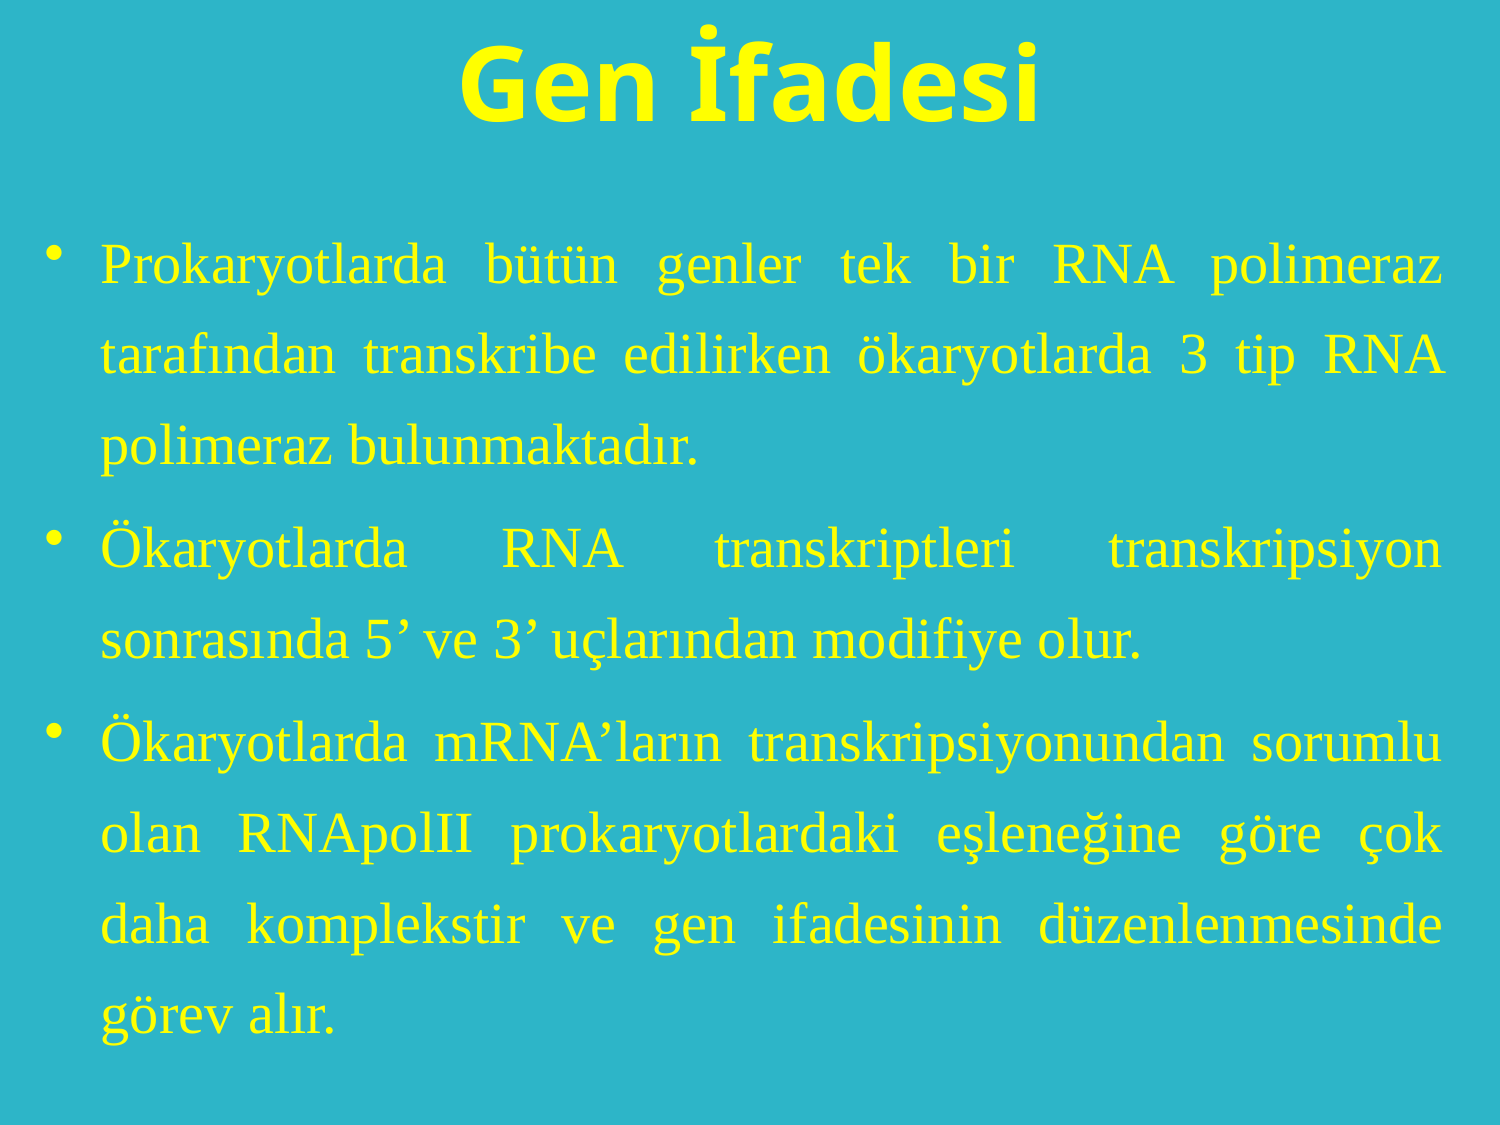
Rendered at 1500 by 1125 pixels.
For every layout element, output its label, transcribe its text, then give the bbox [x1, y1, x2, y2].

list Prokaryotlarda bütün genler tek bir RNA polimeraz tarafından transkribe edilirken ökaryotlarda 3 tip RNA polimeraz bulunmaktadır. Ökaryotlarda RNA transkriptleri transkripsiyon sonrasında 5’ ve 3’ uçlarından modifiye olur. Ökaryotlarda mRNA’ların transkripsiyonundan sorumlu olan RNApolII prokaryotlardaki eşleneğine göre çok daha komplekstir ve gen ifadesinin düzenlenmesinde görev alır. [29, 196, 1459, 1035]
title Gen İfadesi [112, 0, 1388, 149]
